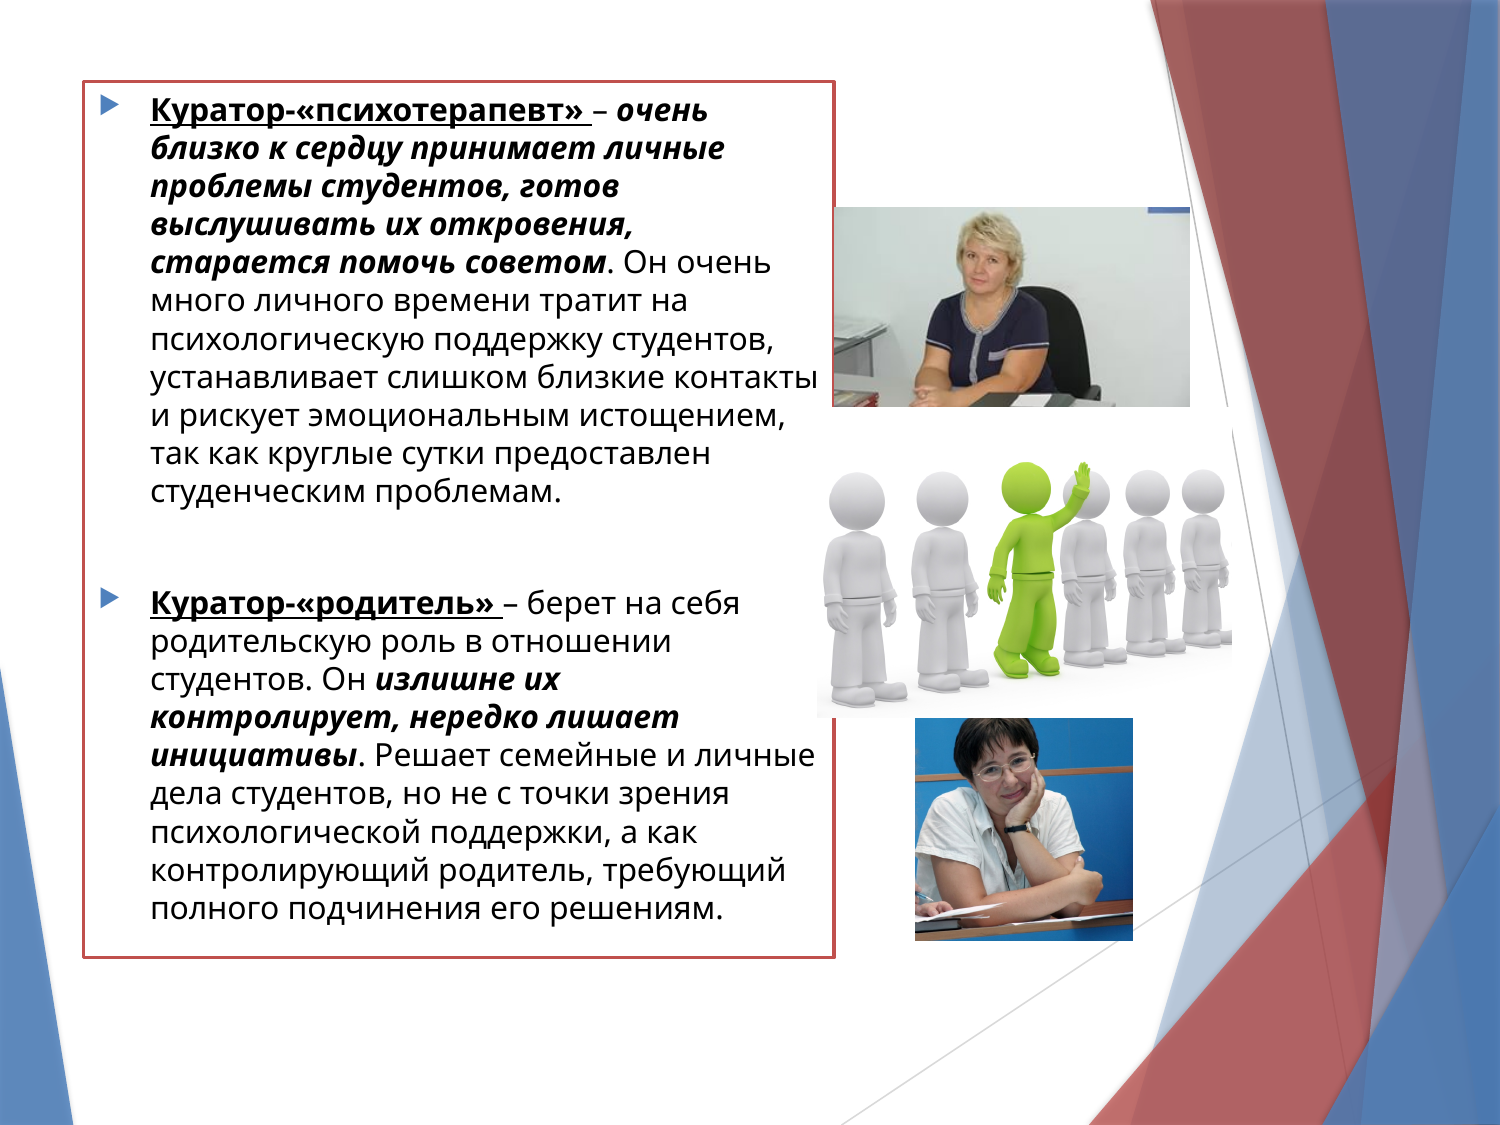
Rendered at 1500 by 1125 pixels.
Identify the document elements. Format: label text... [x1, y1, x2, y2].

picture [816, 207, 1232, 942]
list Куратор-«психотерапевт» – очень близко к сердцу принимает личные проблемы студентов, готов выслушивать их откровения, старается помочь советом. Он очень много личного времени тратит на психологическую поддержку студентов, устанавливает слишком близкие контакты и рискует эмоциональным истощением, так как круглые сутки предоставлен студенческим проблемам. Куратор-«родитель» – берет на себя родительскую роль в отношении студентов. Он излишне их контролирует, нередко лишает инициативы. Решает семейные и личные дела студентов, но не с точки зрения психологической поддержки, а как контролирующий родитель, требующий полного подчинения его решениям. [82, 80, 836, 959]
